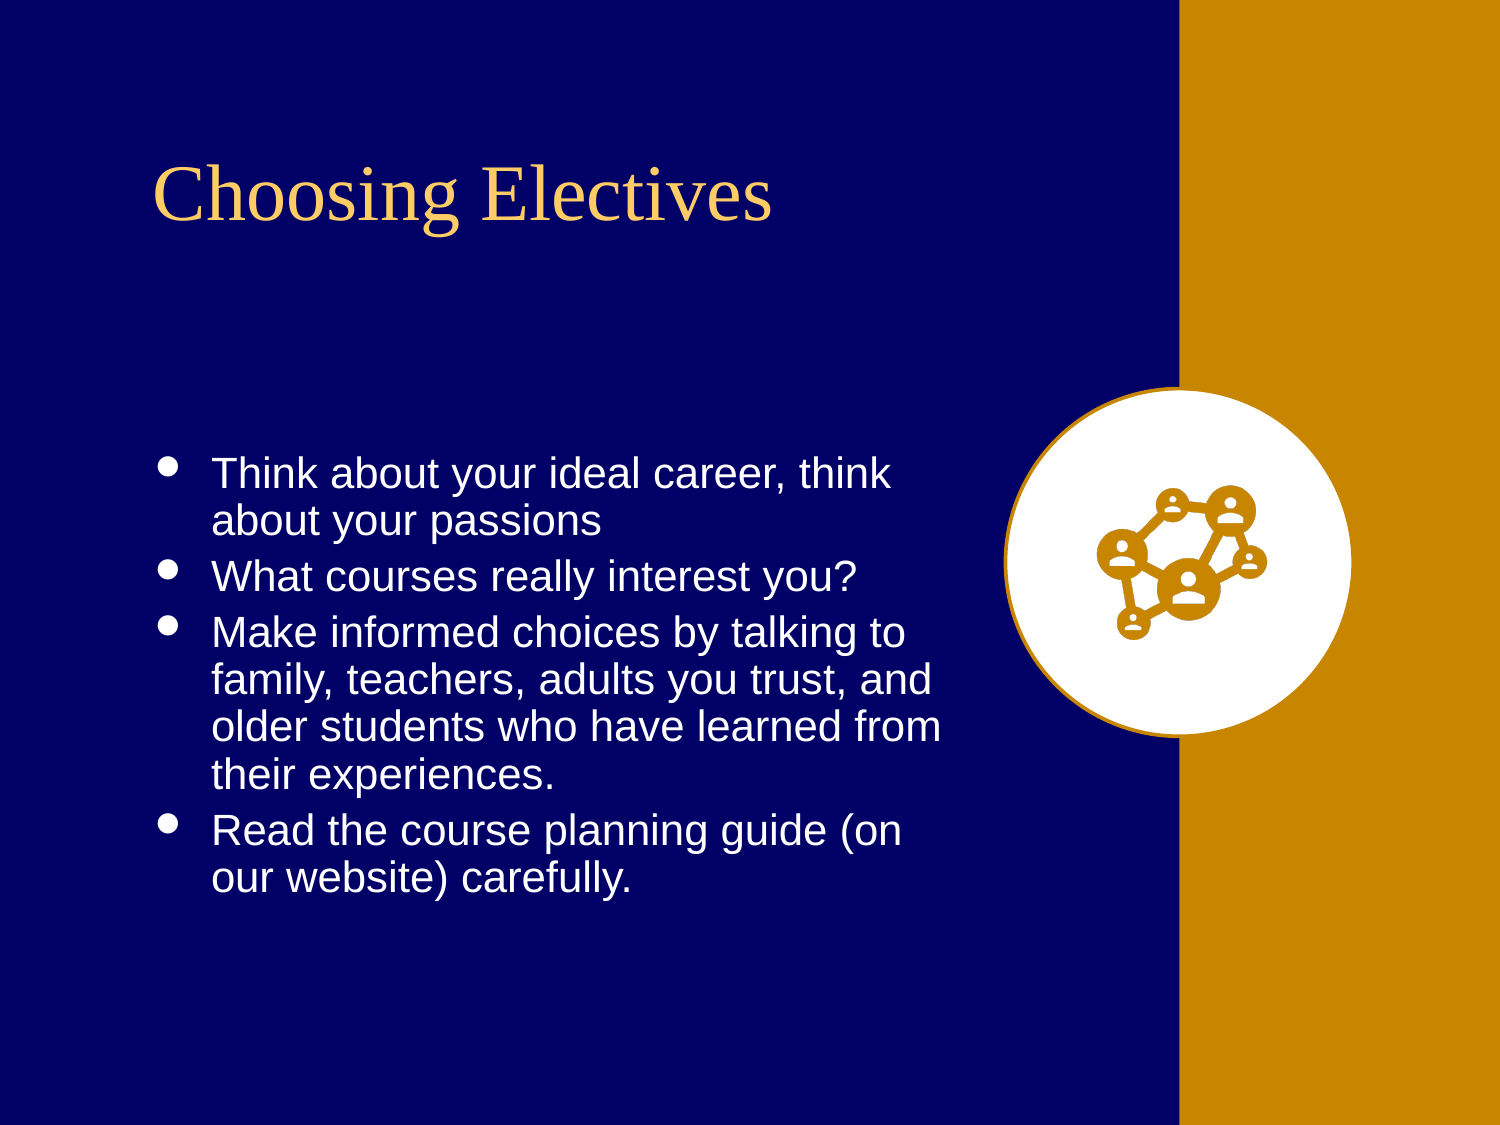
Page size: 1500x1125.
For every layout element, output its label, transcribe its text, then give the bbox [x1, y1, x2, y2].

title Choosing Electives [137, 112, 1058, 276]
picture [1086, 469, 1275, 658]
list Think about your ideal career, think about your passions What courses really interest you? Make informed choices by talking to family, teachers, adults you trust, and older students who have learned from their experiences. Read the course planning guide (on our website) carefully. [139, 365, 966, 987]
text_box [1178, 0, 1500, 1125]
text_box [1004, 387, 1355, 738]
